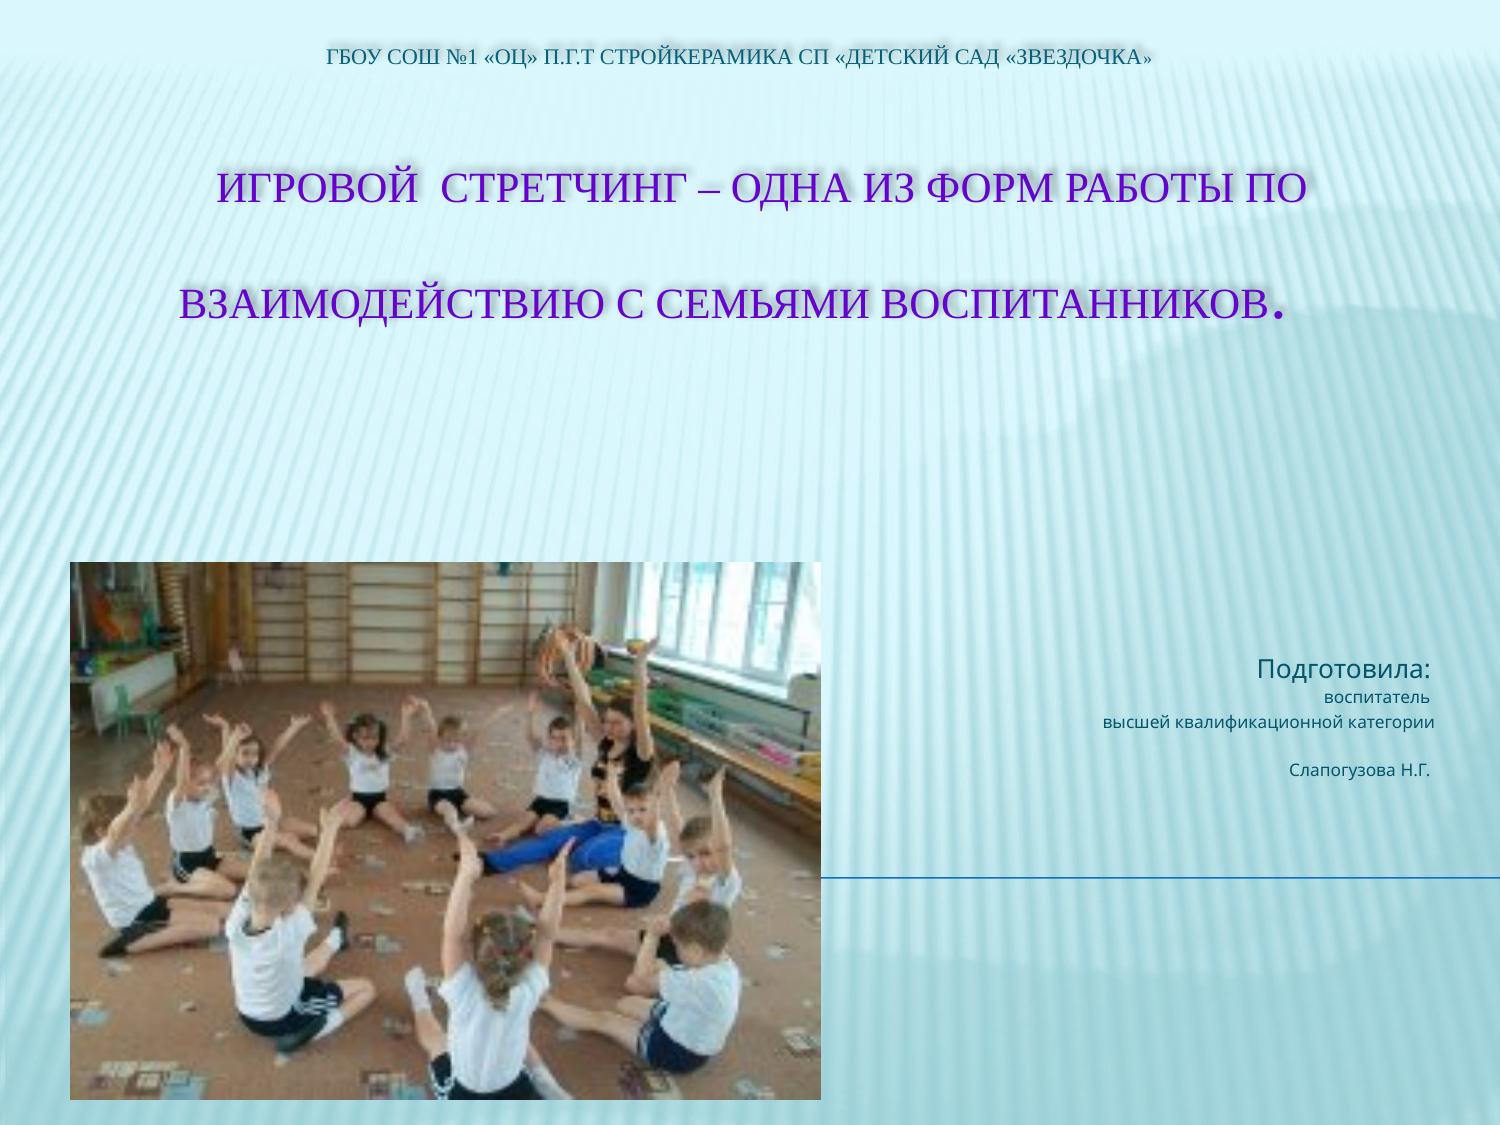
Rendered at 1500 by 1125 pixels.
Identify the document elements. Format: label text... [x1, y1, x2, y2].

picture [70, 562, 822, 1101]
title ГБОУ сош №1 «ОЦ» п.г.т Стройкерамика Сп «Детский сад «Звездочка» Игровой стретчинг – одна из форм работы по взаимодействию с семьями воспитанников. [32, 21, 1450, 456]
subtitle Подготовила: воспитатель высшей квалификационной категории Слапогузова Н.Г. [831, 637, 1451, 788]
